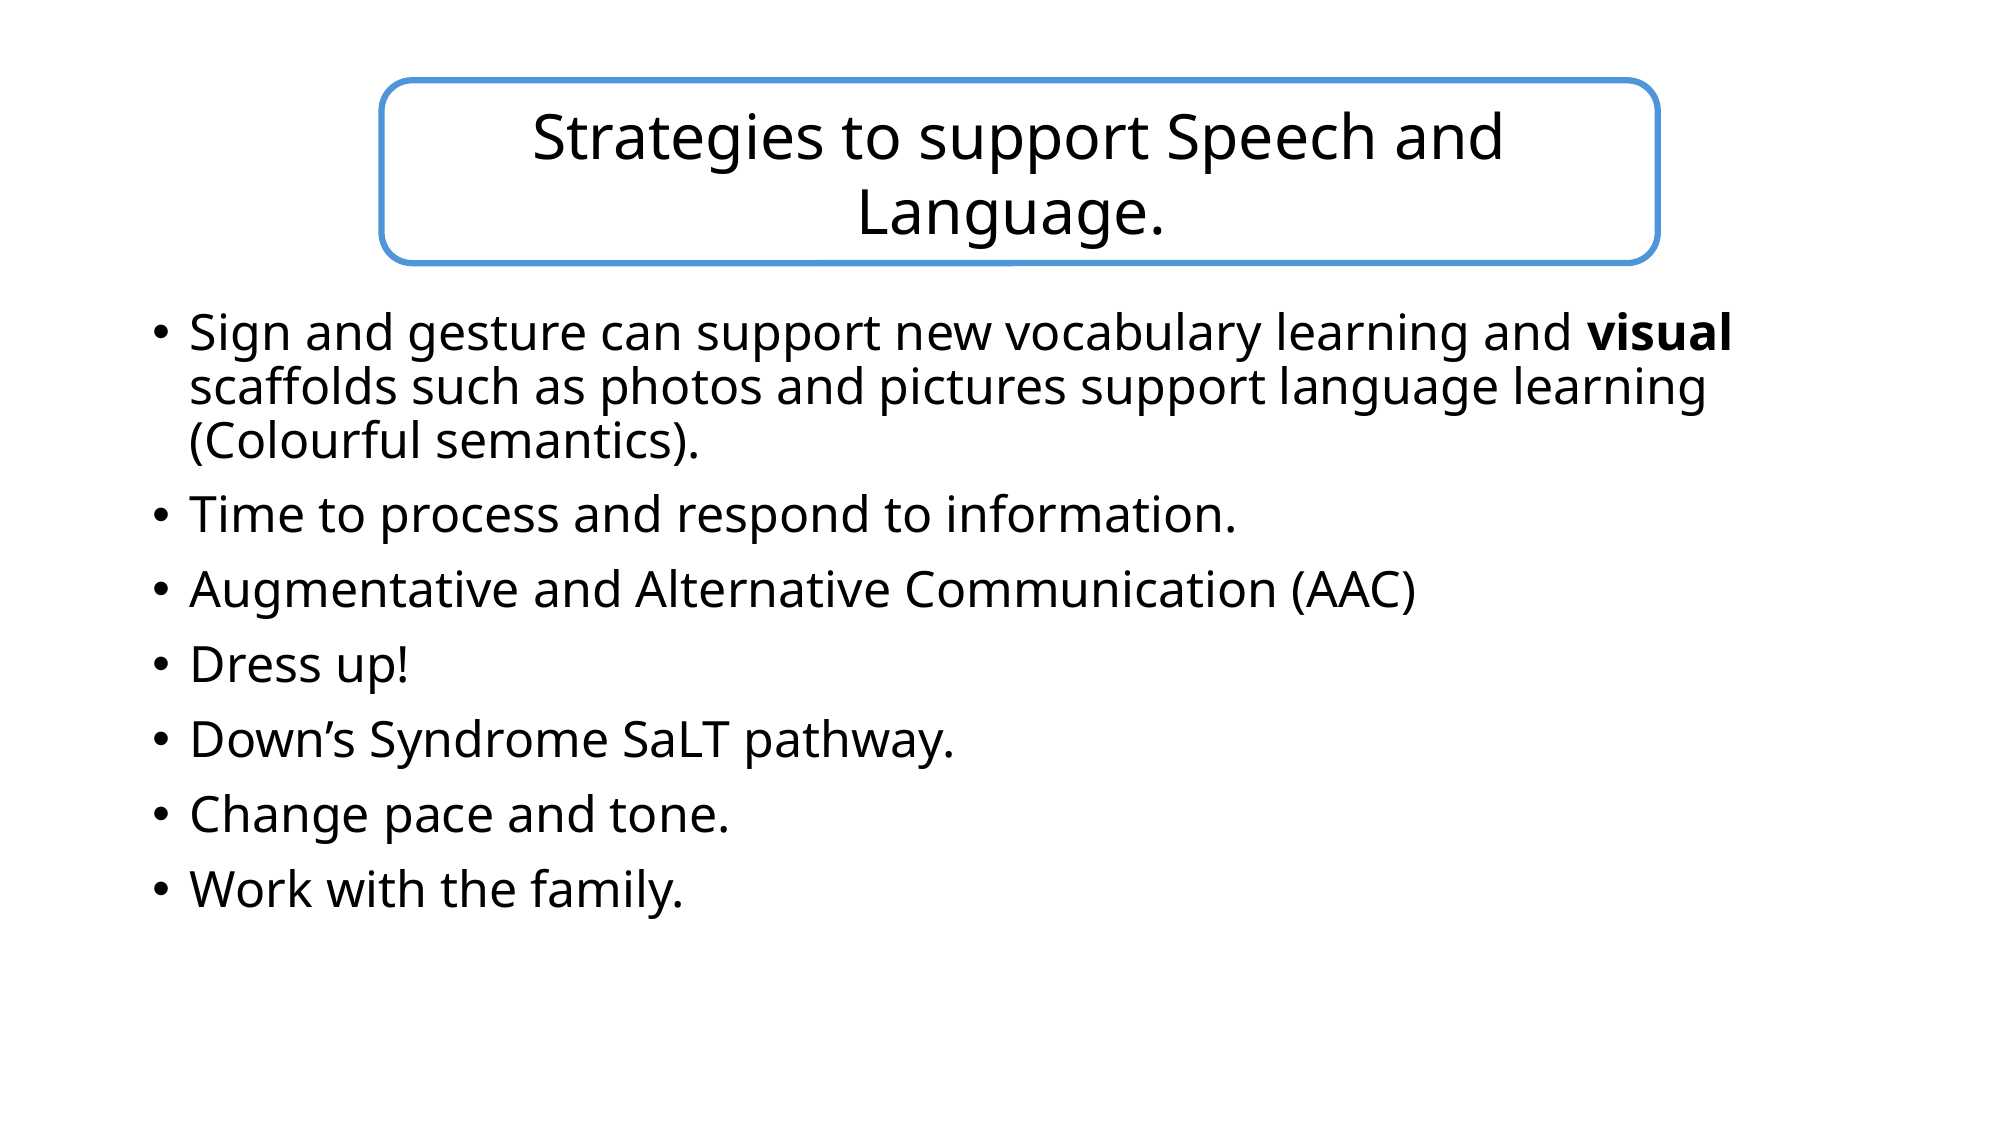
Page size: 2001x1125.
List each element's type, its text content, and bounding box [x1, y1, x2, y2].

text_box Strategies to support Speech and Language. [379, 78, 1660, 265]
list Sign and gesture can support new vocabulary learning and visual scaffolds such as photos and pictures support language learning (Colourful semantics). Time to process and respond to information. Augmentative and Alternative Communication (AAC) Dress up! Down’s Syndrome SaLT pathway. Change pace and tone. Work with the family. [137, 299, 1863, 1014]
